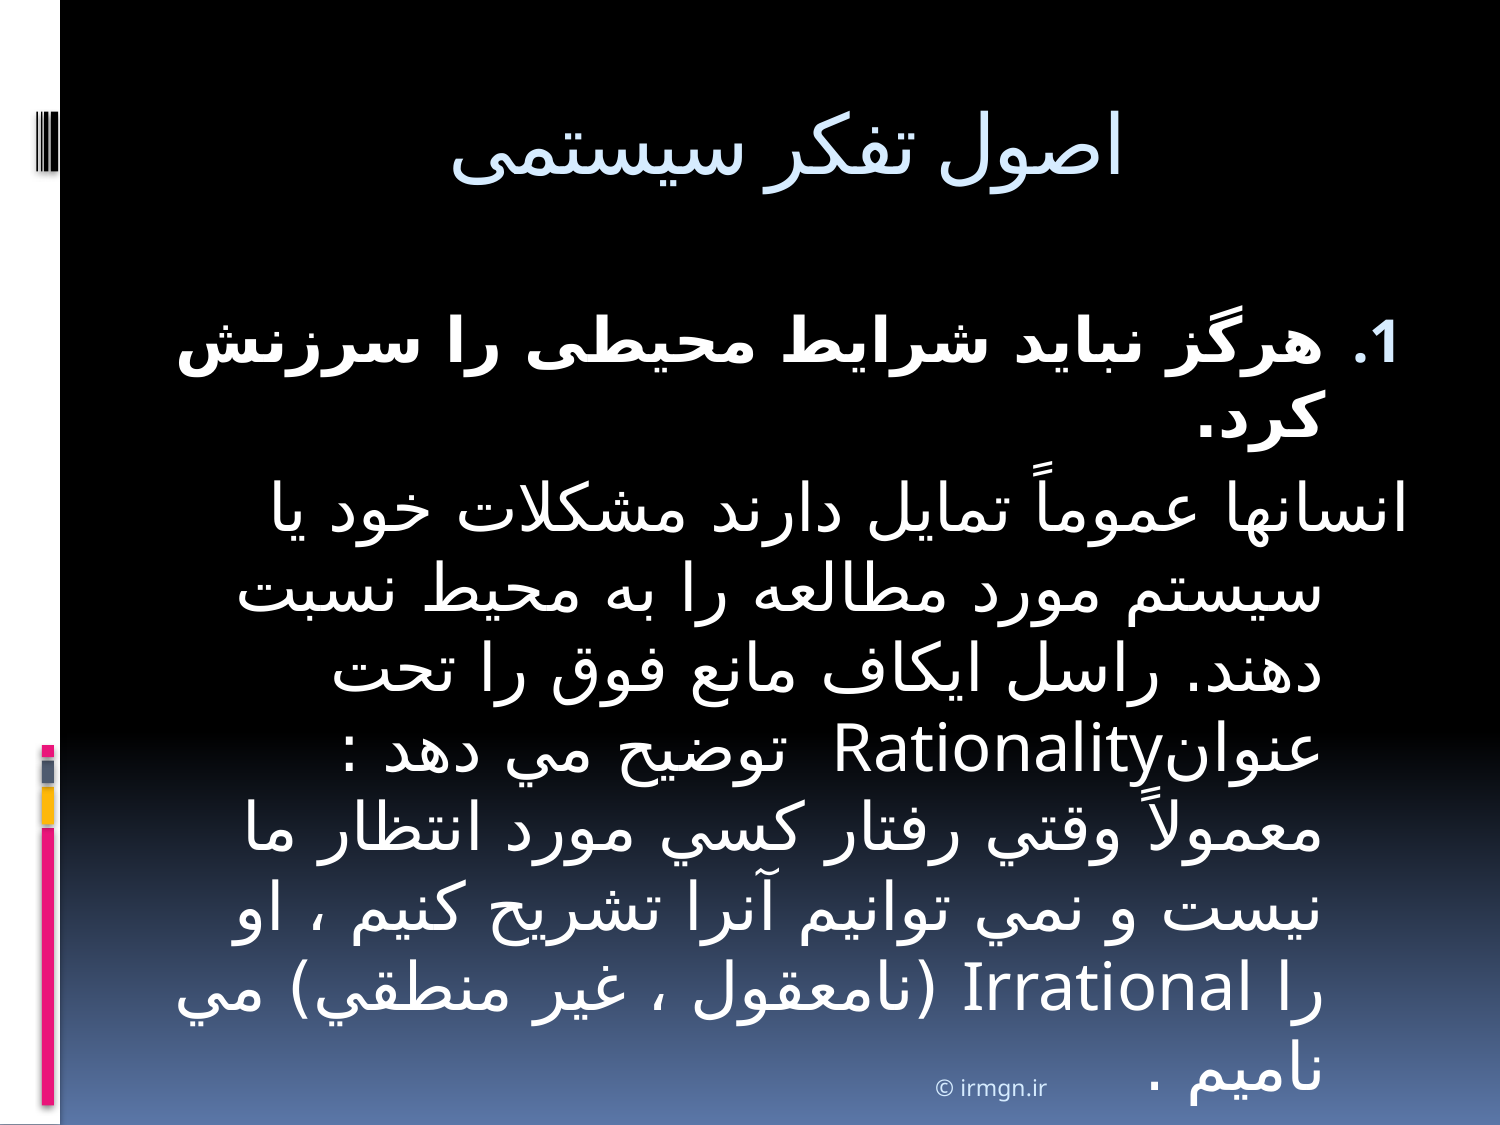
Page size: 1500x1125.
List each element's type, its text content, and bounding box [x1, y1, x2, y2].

list هرگز نباید شرایط محیطی را سرزنش کرد. انسانها عموماً تمايل دارند مشکلات خود يا سيستم مورد مطالعه را به محيط نسبت دهند. راسل ايکاف مانع فوق را تحت عنوانRationality توضيح مي دهد : معمولاً وقتي رفتار کسي مورد انتظار ما نيست و نمي توانيم آنرا تشريح کنيم ، او را Irrational (نامعقول ، غير منطقي) مي ناميم . [150, 292, 1425, 1043]
footer © irmgn.ir [150, 1052, 1063, 1113]
title اصول تفکر سیستمی [150, 83, 1425, 234]
